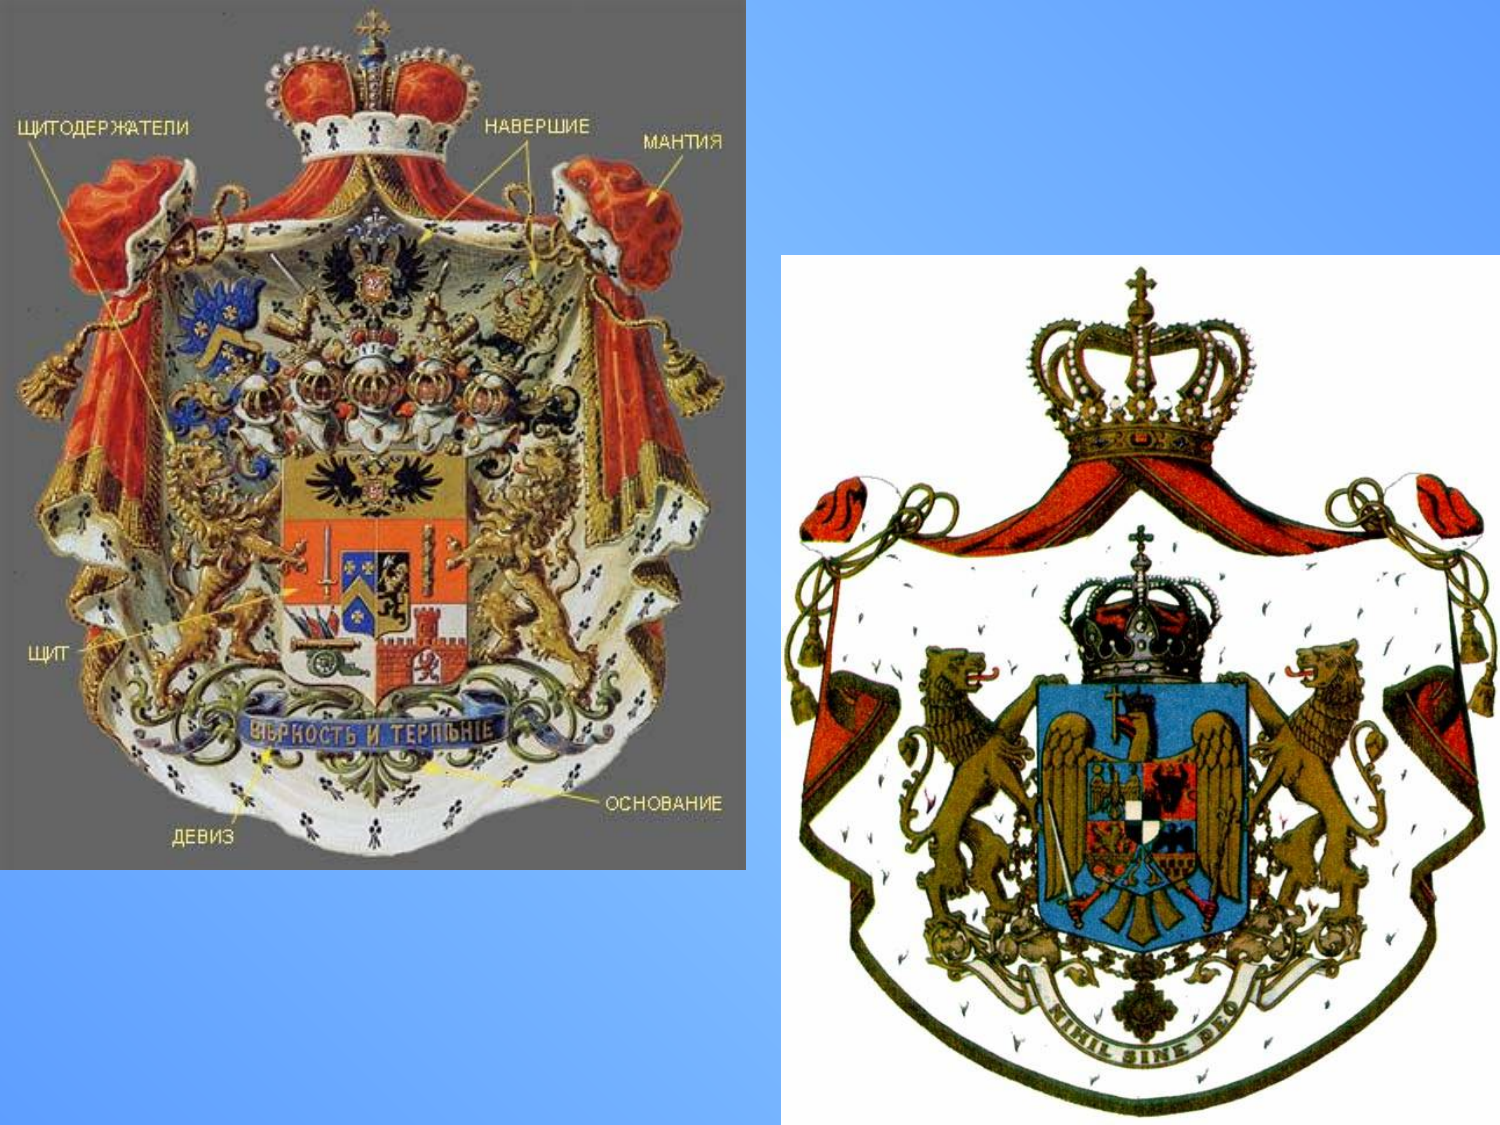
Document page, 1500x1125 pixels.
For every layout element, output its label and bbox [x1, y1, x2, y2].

picture [780, 255, 1500, 1125]
picture [0, 0, 747, 870]
